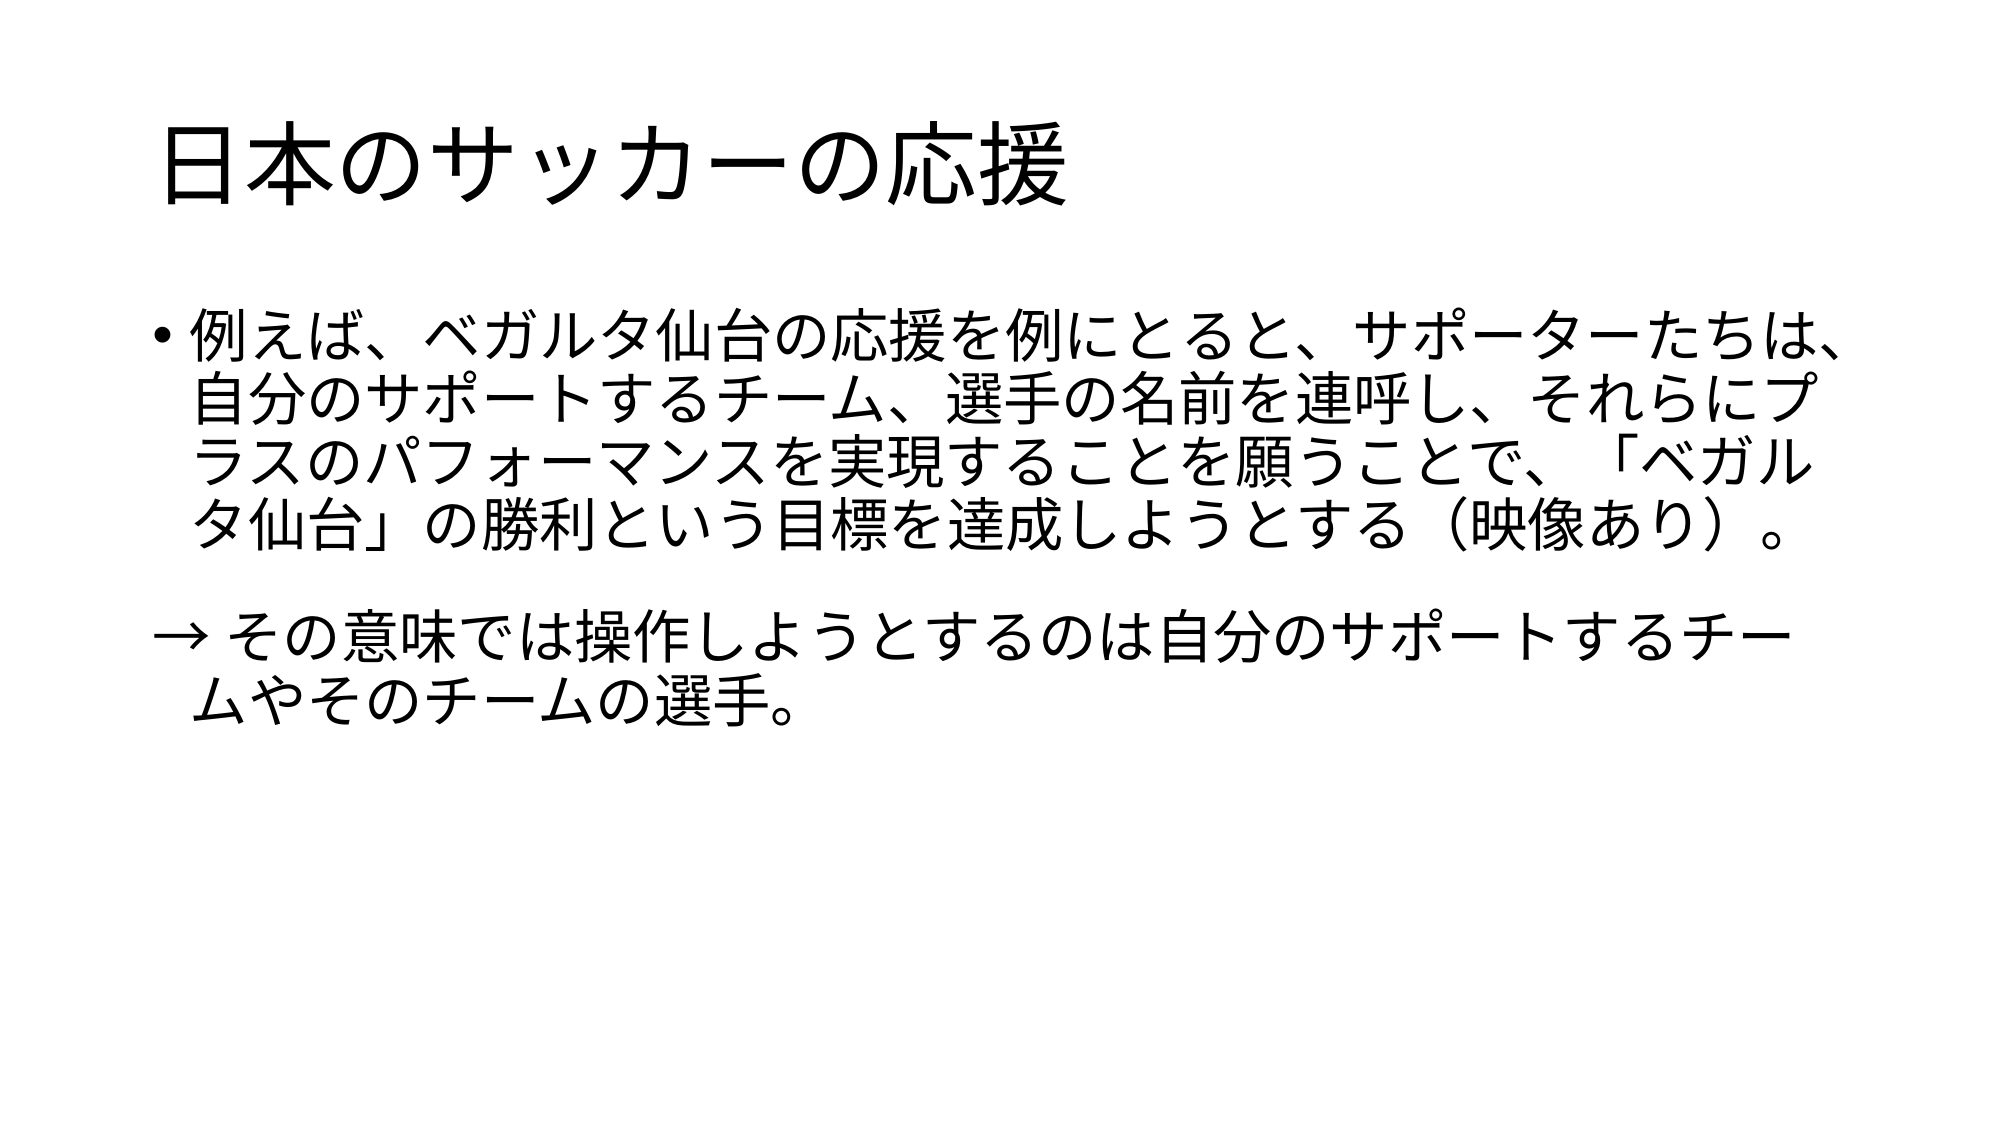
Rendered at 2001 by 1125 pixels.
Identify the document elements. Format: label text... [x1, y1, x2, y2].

title 日本のサッカーの応援 [137, 59, 1863, 278]
list 例えば、ベガルタ仙台の応援を例にとると、サポーターたちは、自分のサポートするチーム、選手の名前を連呼し、それらにプラスのパフォーマンスを実現することを願うことで、「ベガルタ仙台」の勝利という目標を達成しようとする（映像あり）。 →その意味では操作しようとするのは自分のサポートするチームやそのチームの選手。 [137, 299, 1863, 1014]
